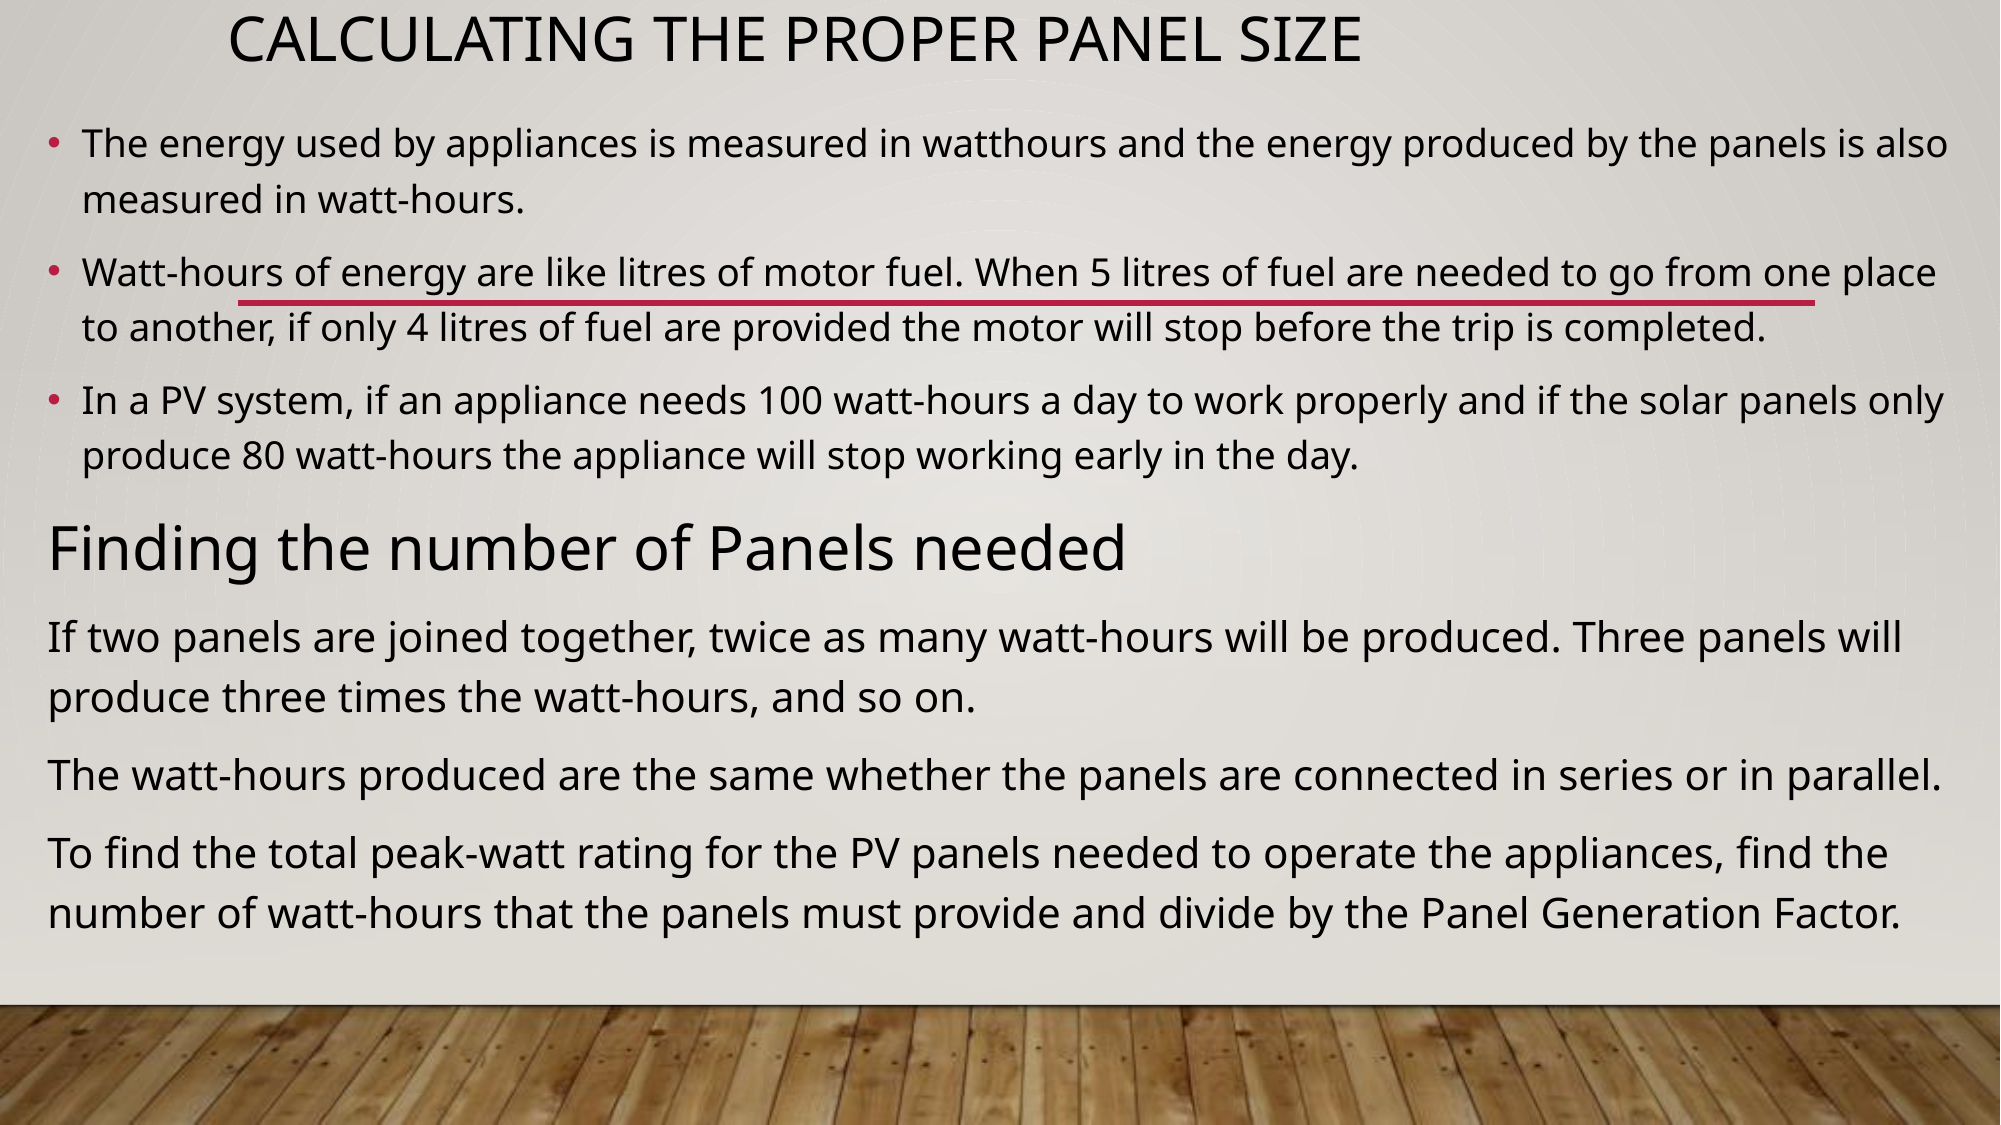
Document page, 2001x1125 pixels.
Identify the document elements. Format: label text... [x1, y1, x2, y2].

list The energy used by appliances is measured in watthours and the energy produced by the panels is also measured in watt-hours. Watt-hours of energy are like litres of motor fuel. When 5 litres of fuel are needed to go from one place to another, if only 4 litres of fuel are provided the motor will stop before the trip is completed. In a PV system, if an appliance needs 100 watt-hours a day to work properly and if the solar panels only produce 80 watt-hours the appliance will stop working early in the day. Finding the number of Panels needed If two panels are joined together, twice as many watt-hours will be produced. Three panels will produce three times the watt-hours, and so on. The watt-hours produced are the same whether the panels are connected in series or in parallel. To find the total peak-watt rating for the PV panels needed to operate the appliances, find the number of watt-hours that the panels must provide and divide by the Panel Generation Factor. [32, 102, 1968, 1023]
title Calculating the proper panel size [212, 0, 1788, 83]
picture [0, 1005, 2000, 1125]
